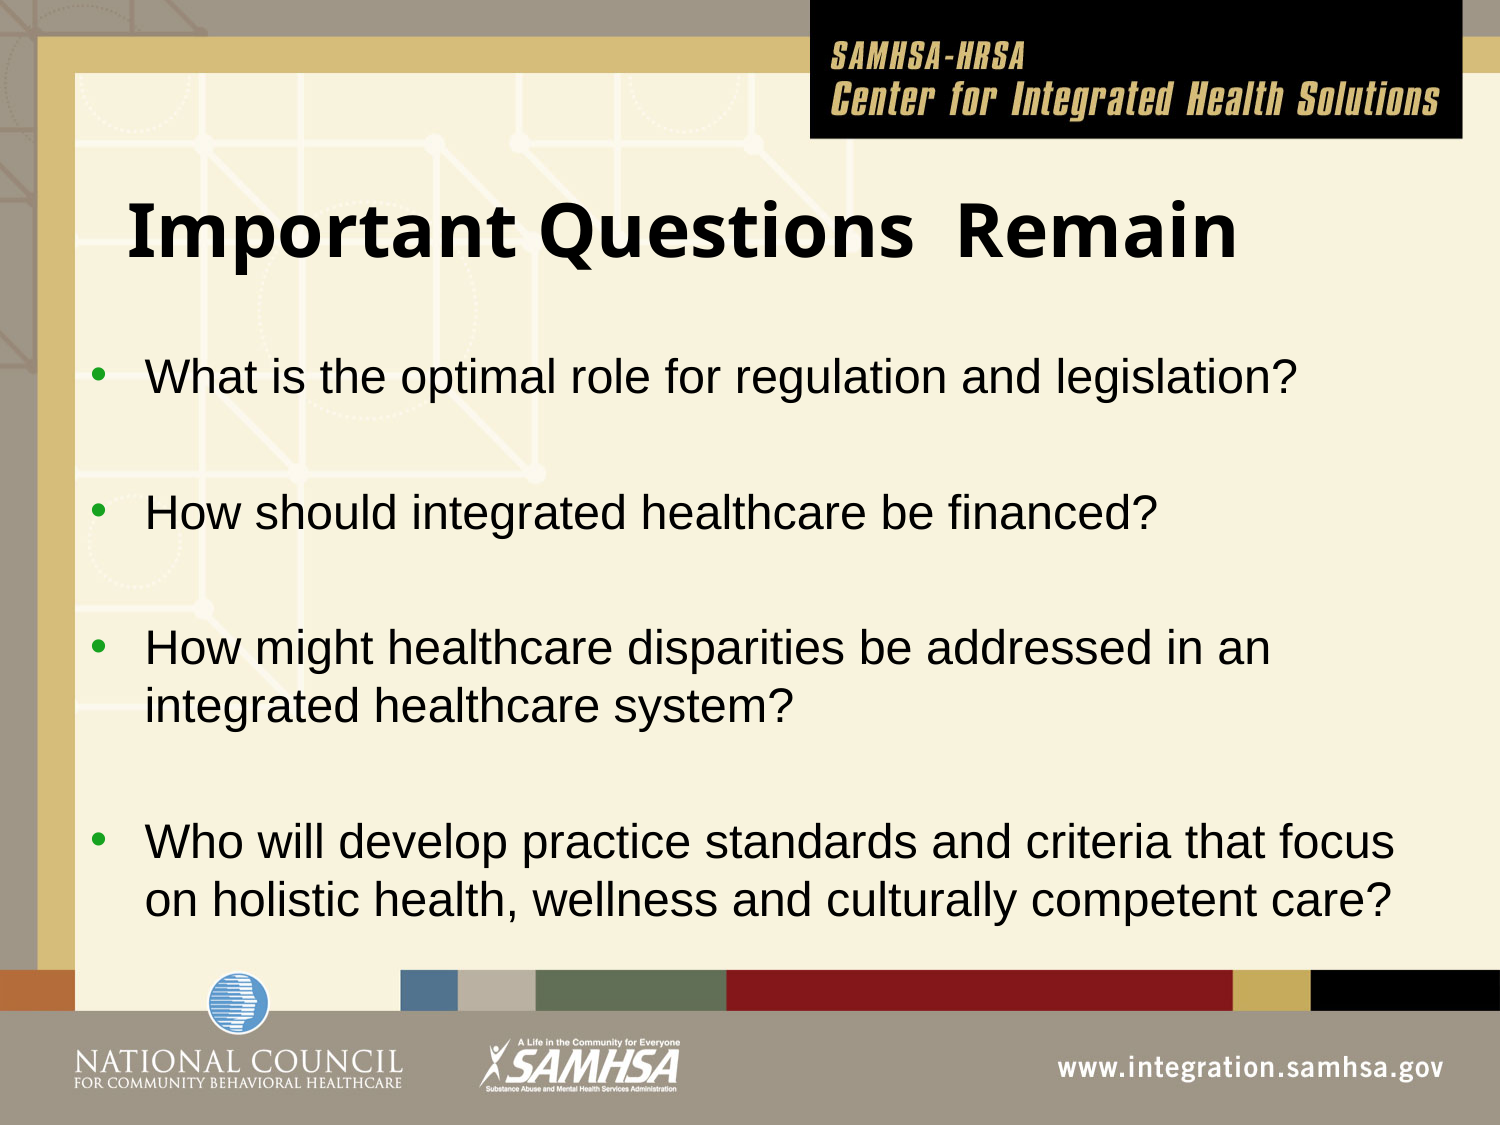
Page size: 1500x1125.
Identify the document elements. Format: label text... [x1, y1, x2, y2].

title Important Questions Remain [112, 174, 1425, 313]
picture [0, 0, 1500, 1125]
list What is the optimal role for regulation and legislation? How should integrated healthcare be financed? How might healthcare disparities be addressed in an integrated healthcare system? Who will develop practice standards and criteria that focus on holistic health, wellness and culturally competent care? [75, 337, 1425, 975]
